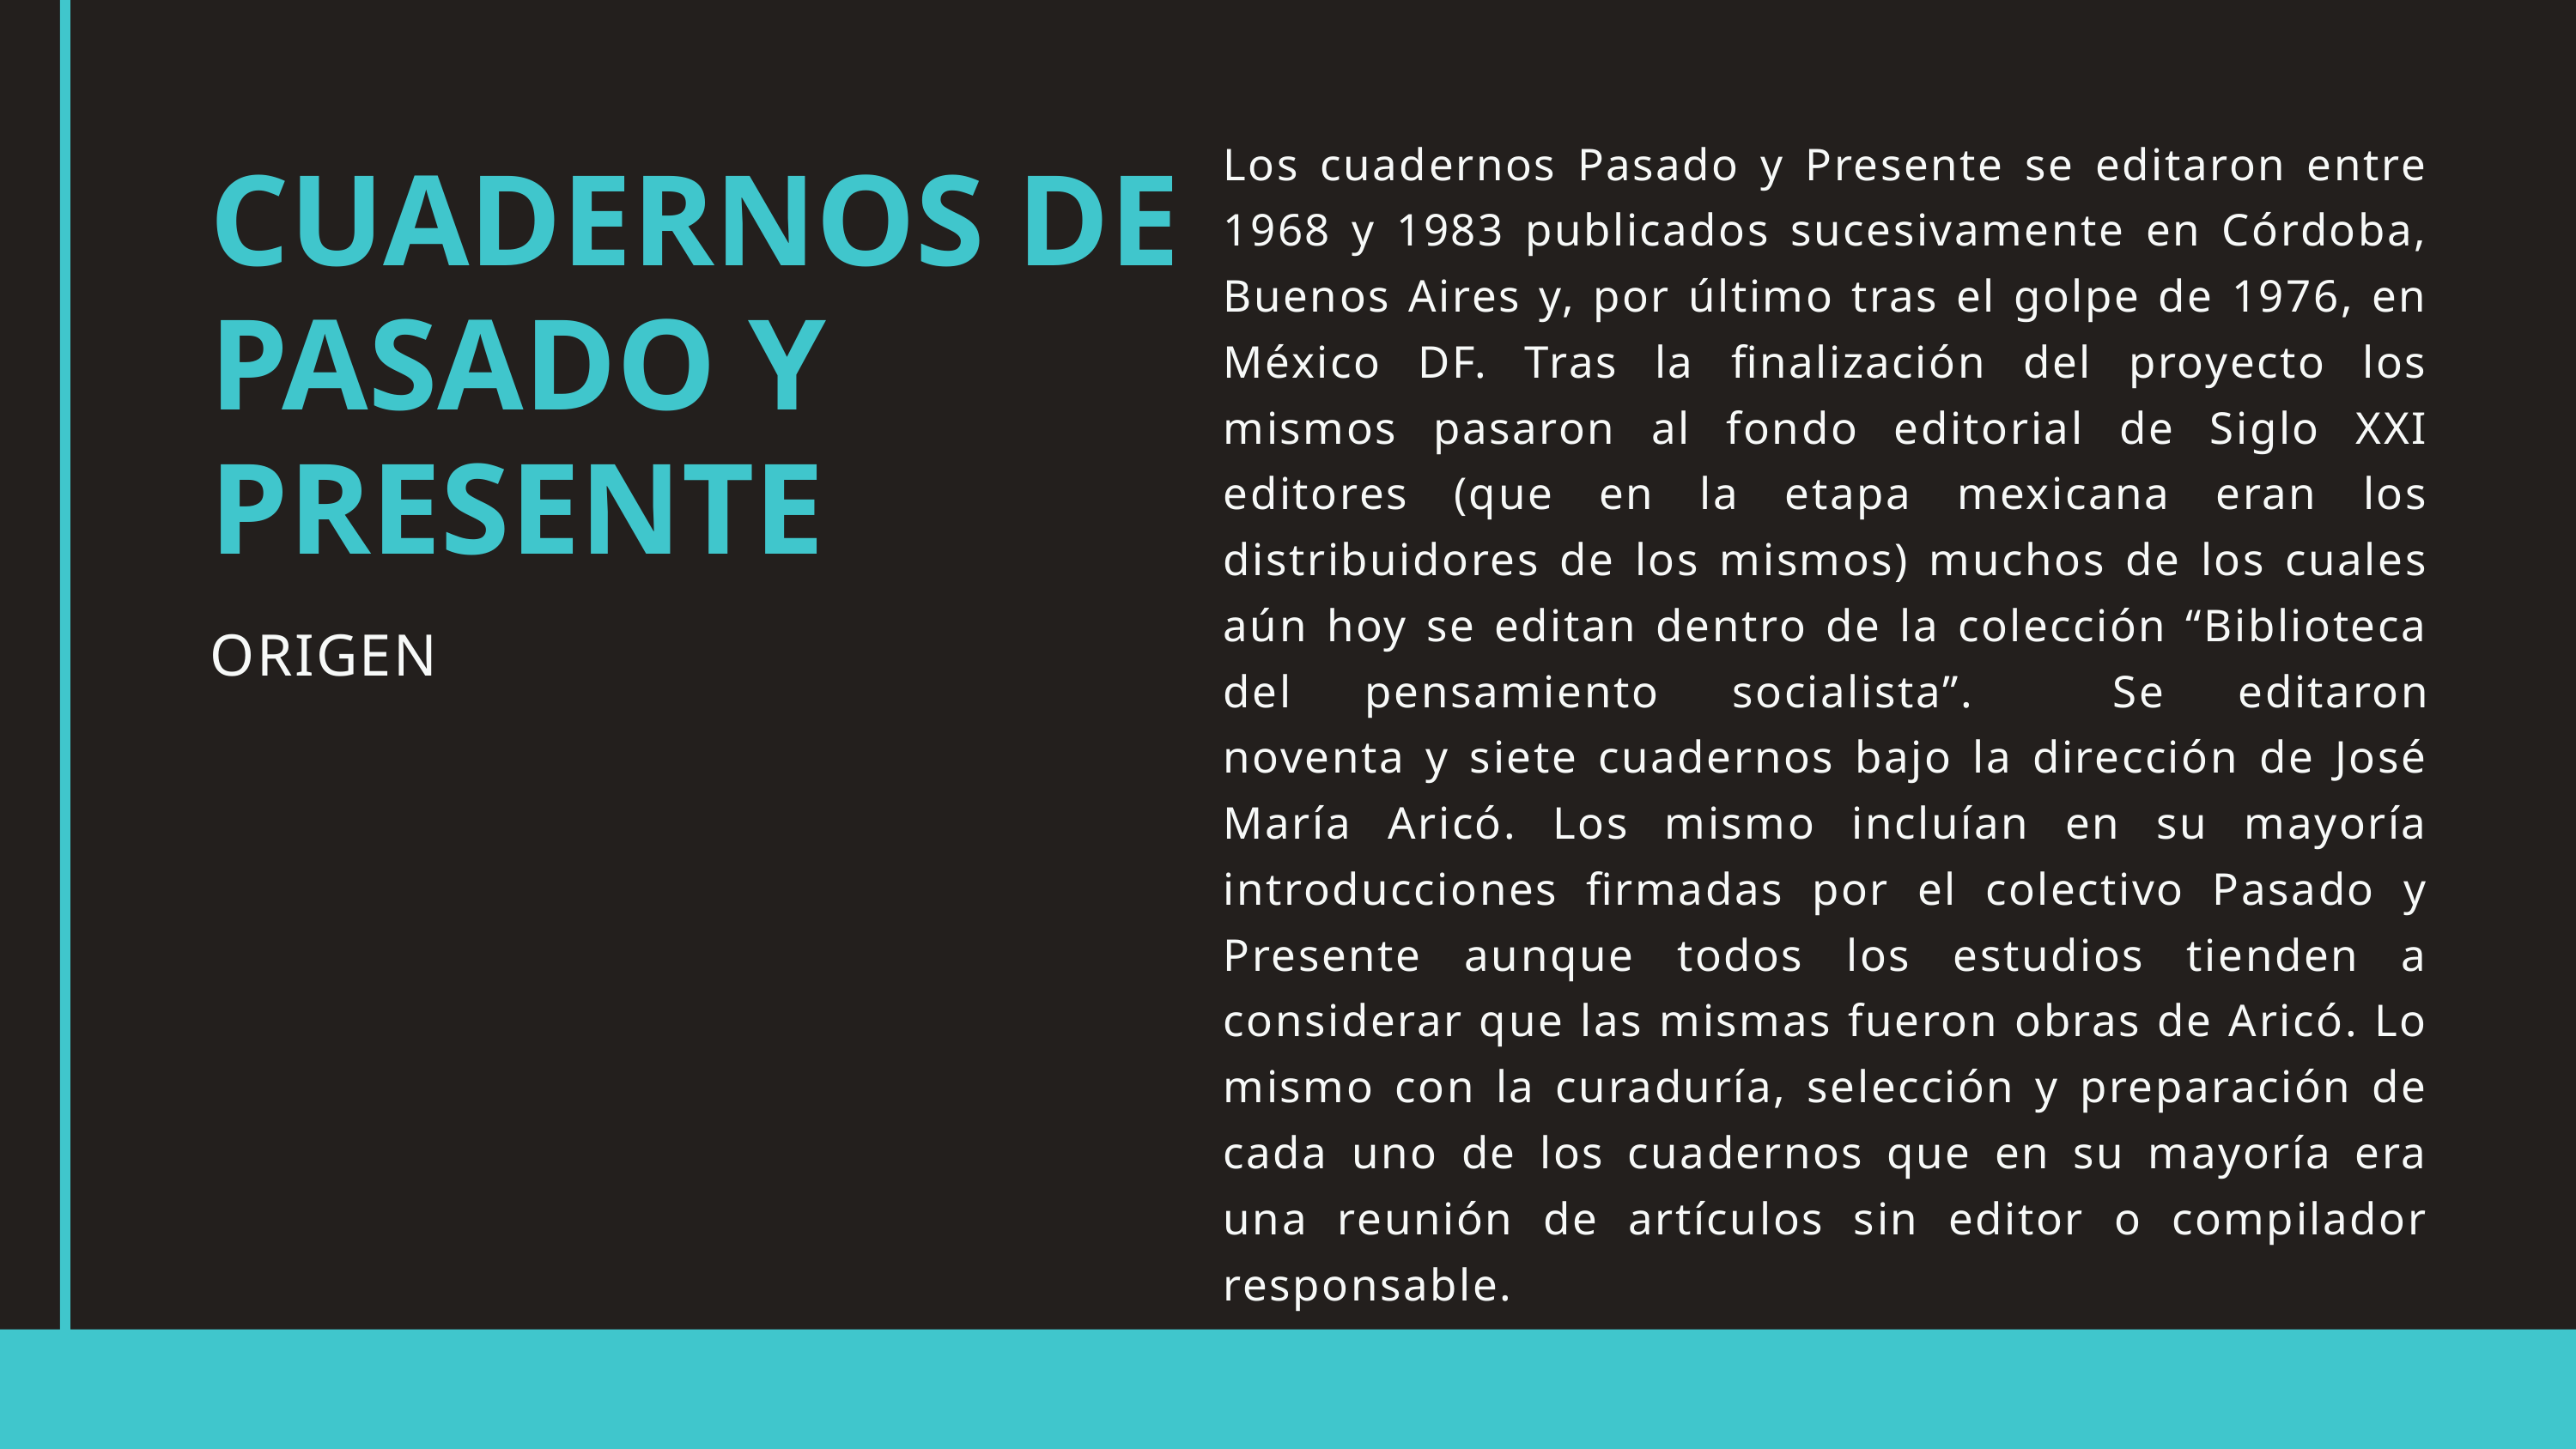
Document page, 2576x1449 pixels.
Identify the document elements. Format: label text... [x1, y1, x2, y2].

text_box [59, 0, 70, 1329]
text_box Los cuadernos Pasado y Presente se editaron entre 1968 y 1983 publicados sucesivamente en Córdoba, Buenos Aires y, por último tras el golpe de 1976, en México DF. Tras la finalización del proyecto los mismos pasaron al fondo editorial de Siglo XXI editores (que en la etapa mexicana eran los distribuidores de los mismos) muchos de los cuales aún hoy se editan dentro de la colección “Biblioteca del pensamiento socialista”. Se editaron noventa y siete cuadernos bajo la dirección de José María Aricó. Los mismo incluían en su mayoría introducciones firmadas por el colectivo Pasado y Presente aunque todos los estudios tienden a considerar que las mismas fueron obras de Aricó. Lo mismo con la curaduría, selección y preparación de cada uno de los cuadernos que en su mayoría era una reunión de artículos sin editor o compilador responsable. [1223, 123, 2432, 1310]
text_box [0, 1329, 2576, 1449]
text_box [210, 144, 1268, 688]
